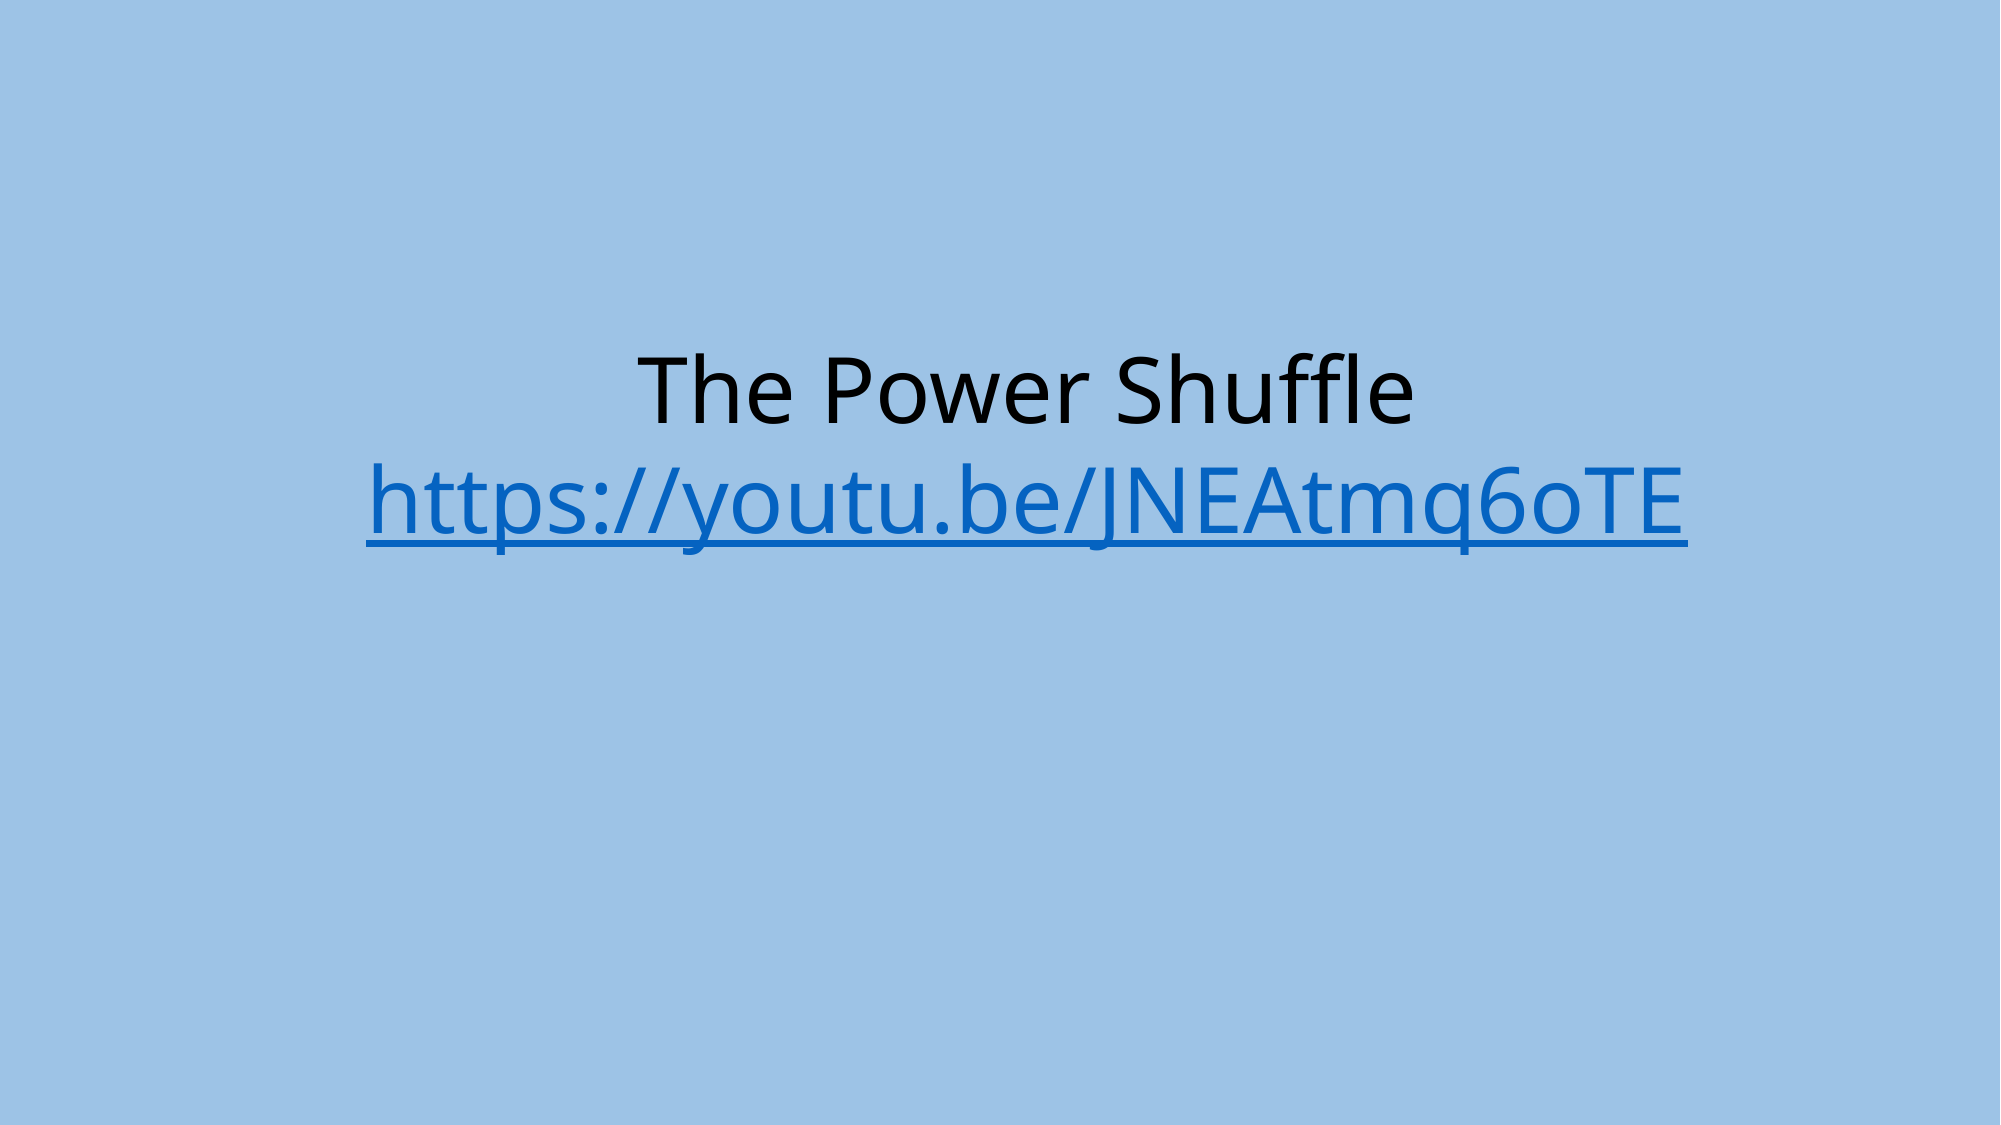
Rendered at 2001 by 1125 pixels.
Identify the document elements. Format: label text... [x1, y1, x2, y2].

title The Power Shuffle https://youtu.be/JNEAtmq6oTE [164, 341, 1890, 559]
